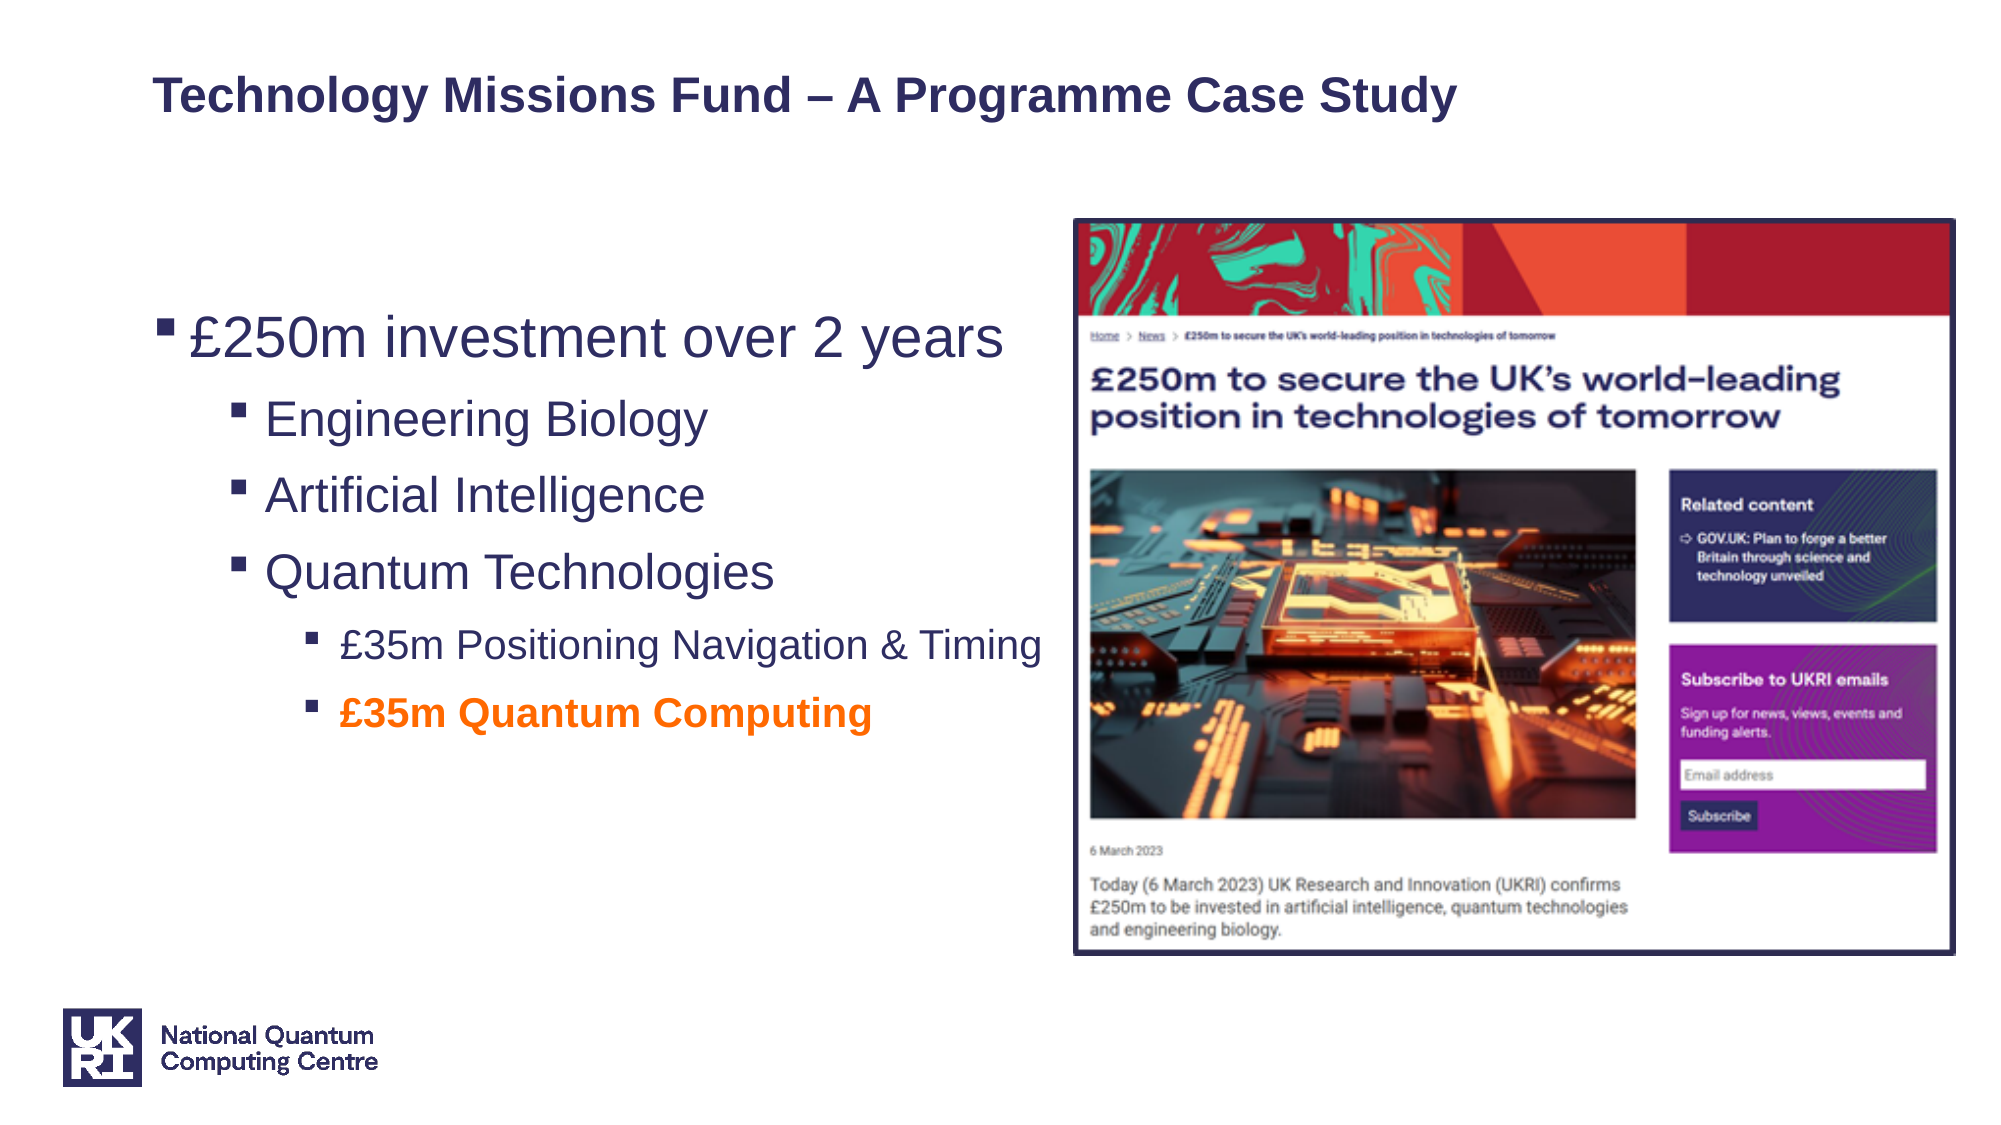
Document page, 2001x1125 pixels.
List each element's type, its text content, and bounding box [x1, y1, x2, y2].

picture [1073, 218, 1956, 956]
picture [60, 1006, 381, 1090]
title Technology Missions Fund – A Programme Case Study [137, 59, 1863, 133]
list £250m investment over 2 years Engineering Biology Artificial Intelligence Quantum Technologies £35m Positioning Navigation & Timing £35m Quantum Computing [137, 299, 1074, 1014]
